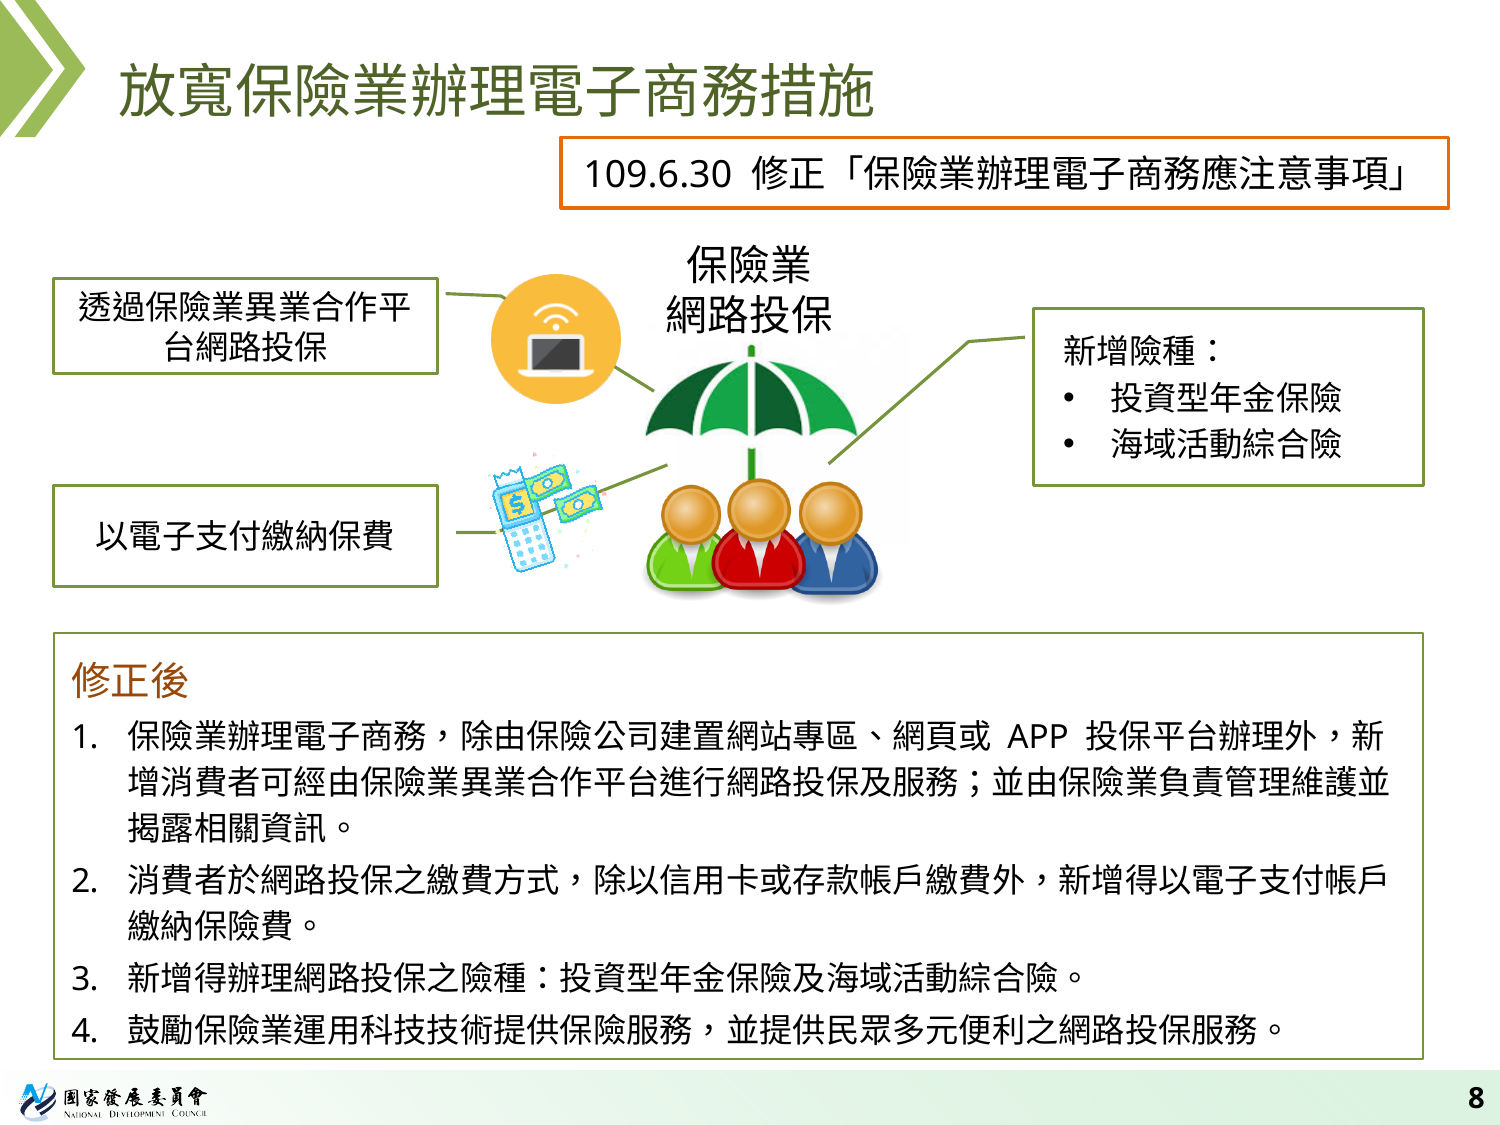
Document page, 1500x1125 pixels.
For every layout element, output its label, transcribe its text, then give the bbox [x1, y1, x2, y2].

picture [472, 433, 611, 587]
text_box 新增險種： 投資型年金保險 海域活動綜合險 [915, 335, 1026, 392]
text_box 透過保險業異業合作平台網路投保 [51, 276, 439, 376]
text_box 109.6.30 修正「保險業辦理電子商務應注意事項」 [559, 135, 1451, 210]
text_box 修正後 保險業辦理電子商務，除由保險公司建置網站專區、網頁或 APP 投保平台辦理外，新增消費者可經由保險業異業合作平台進行網路投保及服務；並由保險業負責管理維護並揭露相關資訊。 消費者於網路投保之繳費方式，除以信用卡或存款帳戶繳費外，新增得以電子支付帳戶繳納保險費。 新增得辦理網路投保之險種：投資型年金保險及海域活動綜合險。 鼓勵保險業運用科技技術提供保險服務，並提供民眾多元便利之網路投保服務。 [52, 631, 1425, 1061]
picture [490, 273, 622, 405]
text_box 新增險種： 投資型年金保險 海域活動綜合險 [1031, 306, 1425, 487]
picture [12, 1074, 230, 1122]
title 放寬保險業辦理電子商務措施 [103, 30, 1449, 147]
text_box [602, 231, 910, 612]
text_box 以電子支付繳納保費 [51, 483, 439, 588]
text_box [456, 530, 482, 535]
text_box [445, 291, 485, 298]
